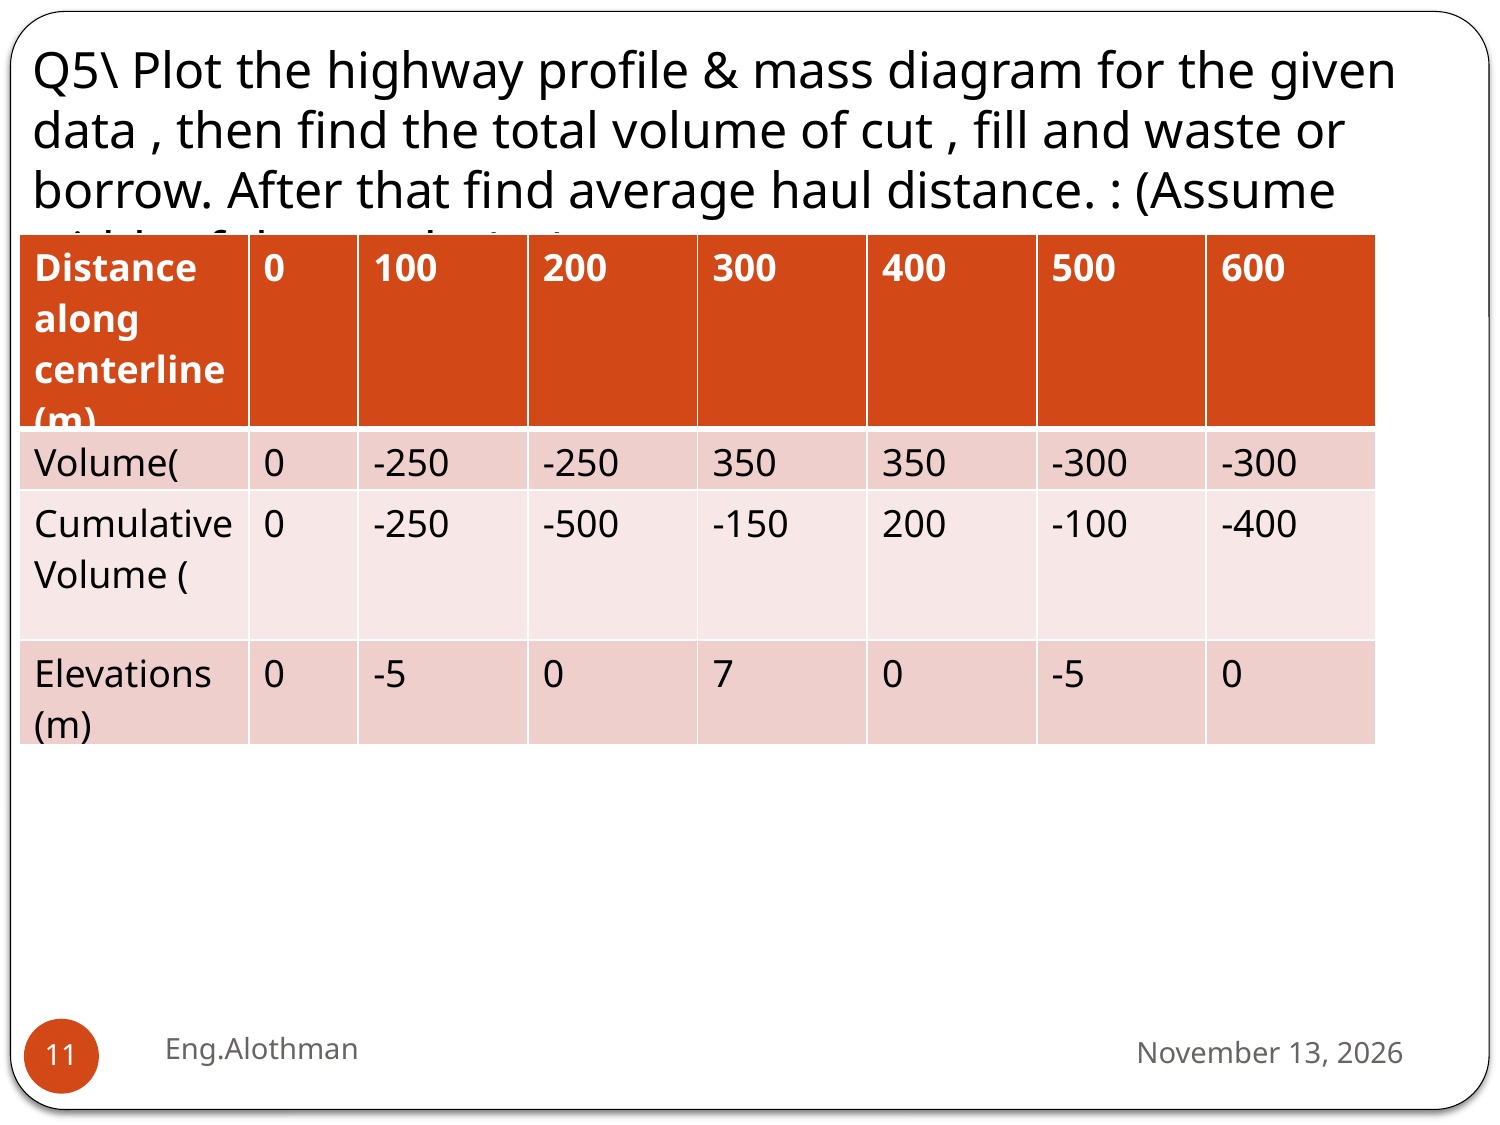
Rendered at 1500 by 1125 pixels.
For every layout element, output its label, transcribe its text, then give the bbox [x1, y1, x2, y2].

text_box Q5\ Plot the highway profile & mass diagram for the given data , then find the total volume of cut , fill and waste or borrow. After that find average haul distance. : (Assume width of the road= 1m) [17, 30, 1483, 1125]
